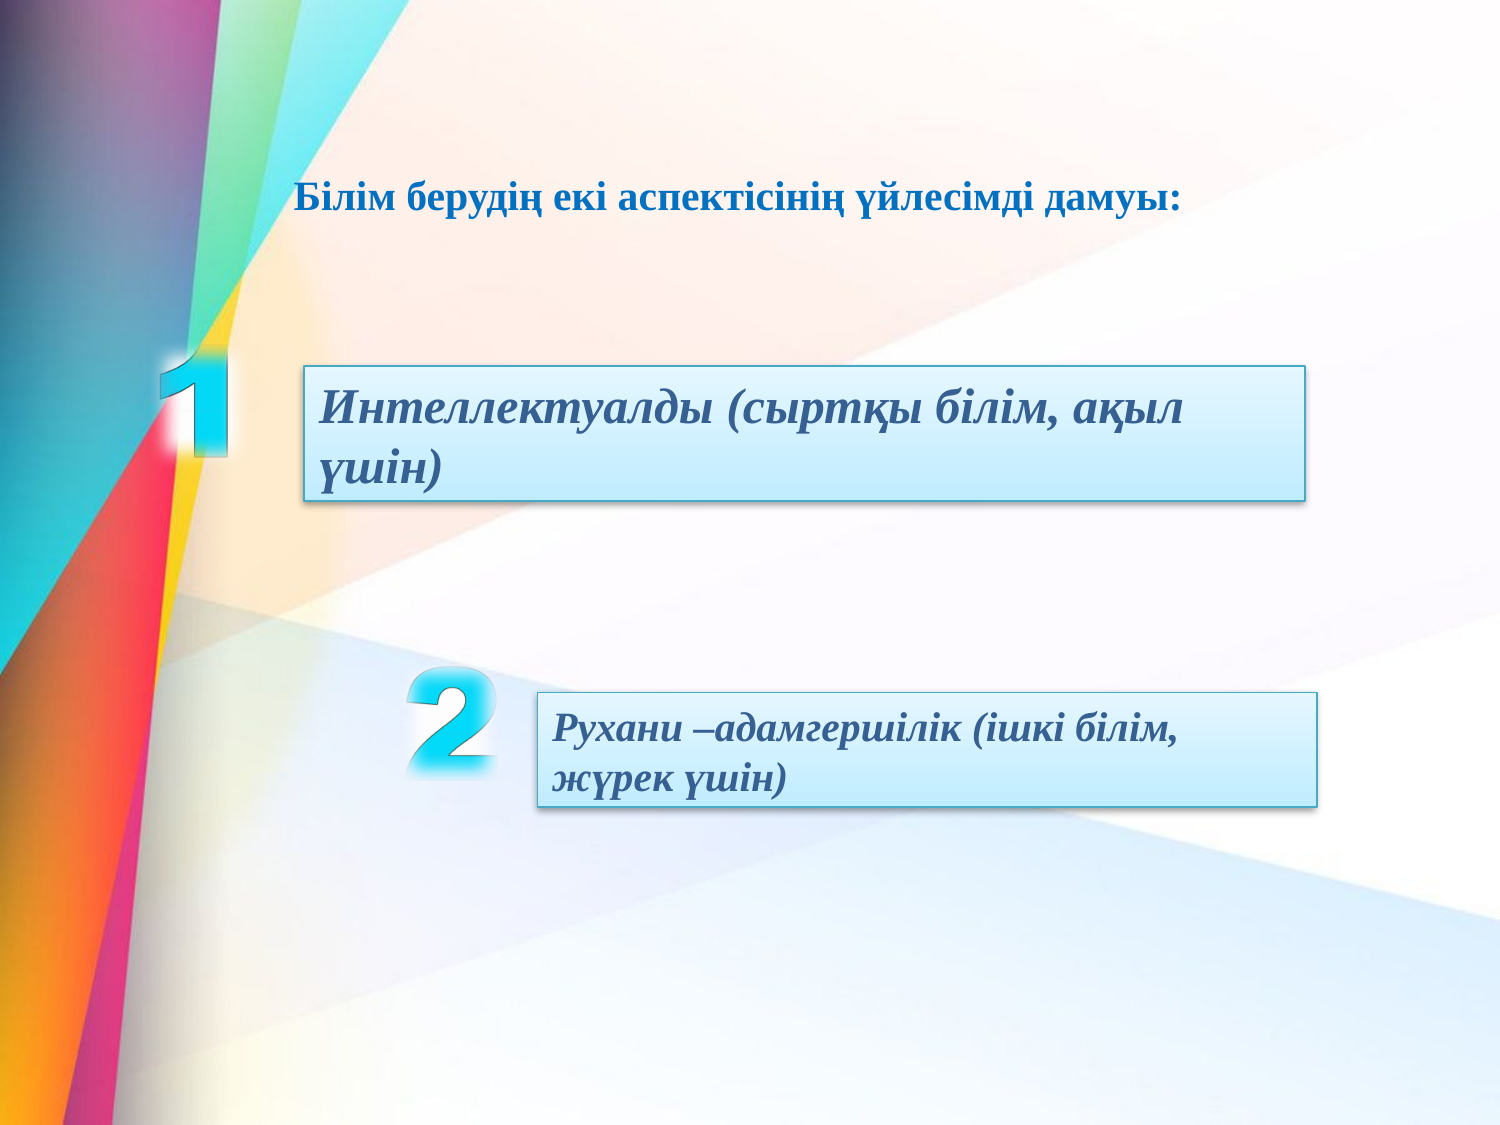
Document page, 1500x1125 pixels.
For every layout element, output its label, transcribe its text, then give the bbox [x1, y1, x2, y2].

text_box Рухани –адамгершілік (ішкі білім, жүрек үшін) [537, 692, 1318, 808]
text_box Интеллектуалды (сыртқы білім, ақыл үшін) [303, 365, 1306, 502]
text_box Білім берудің екі аспектісінің үйлесімді дамуы: [253, 160, 1223, 226]
picture [0, 0, 1500, 1125]
